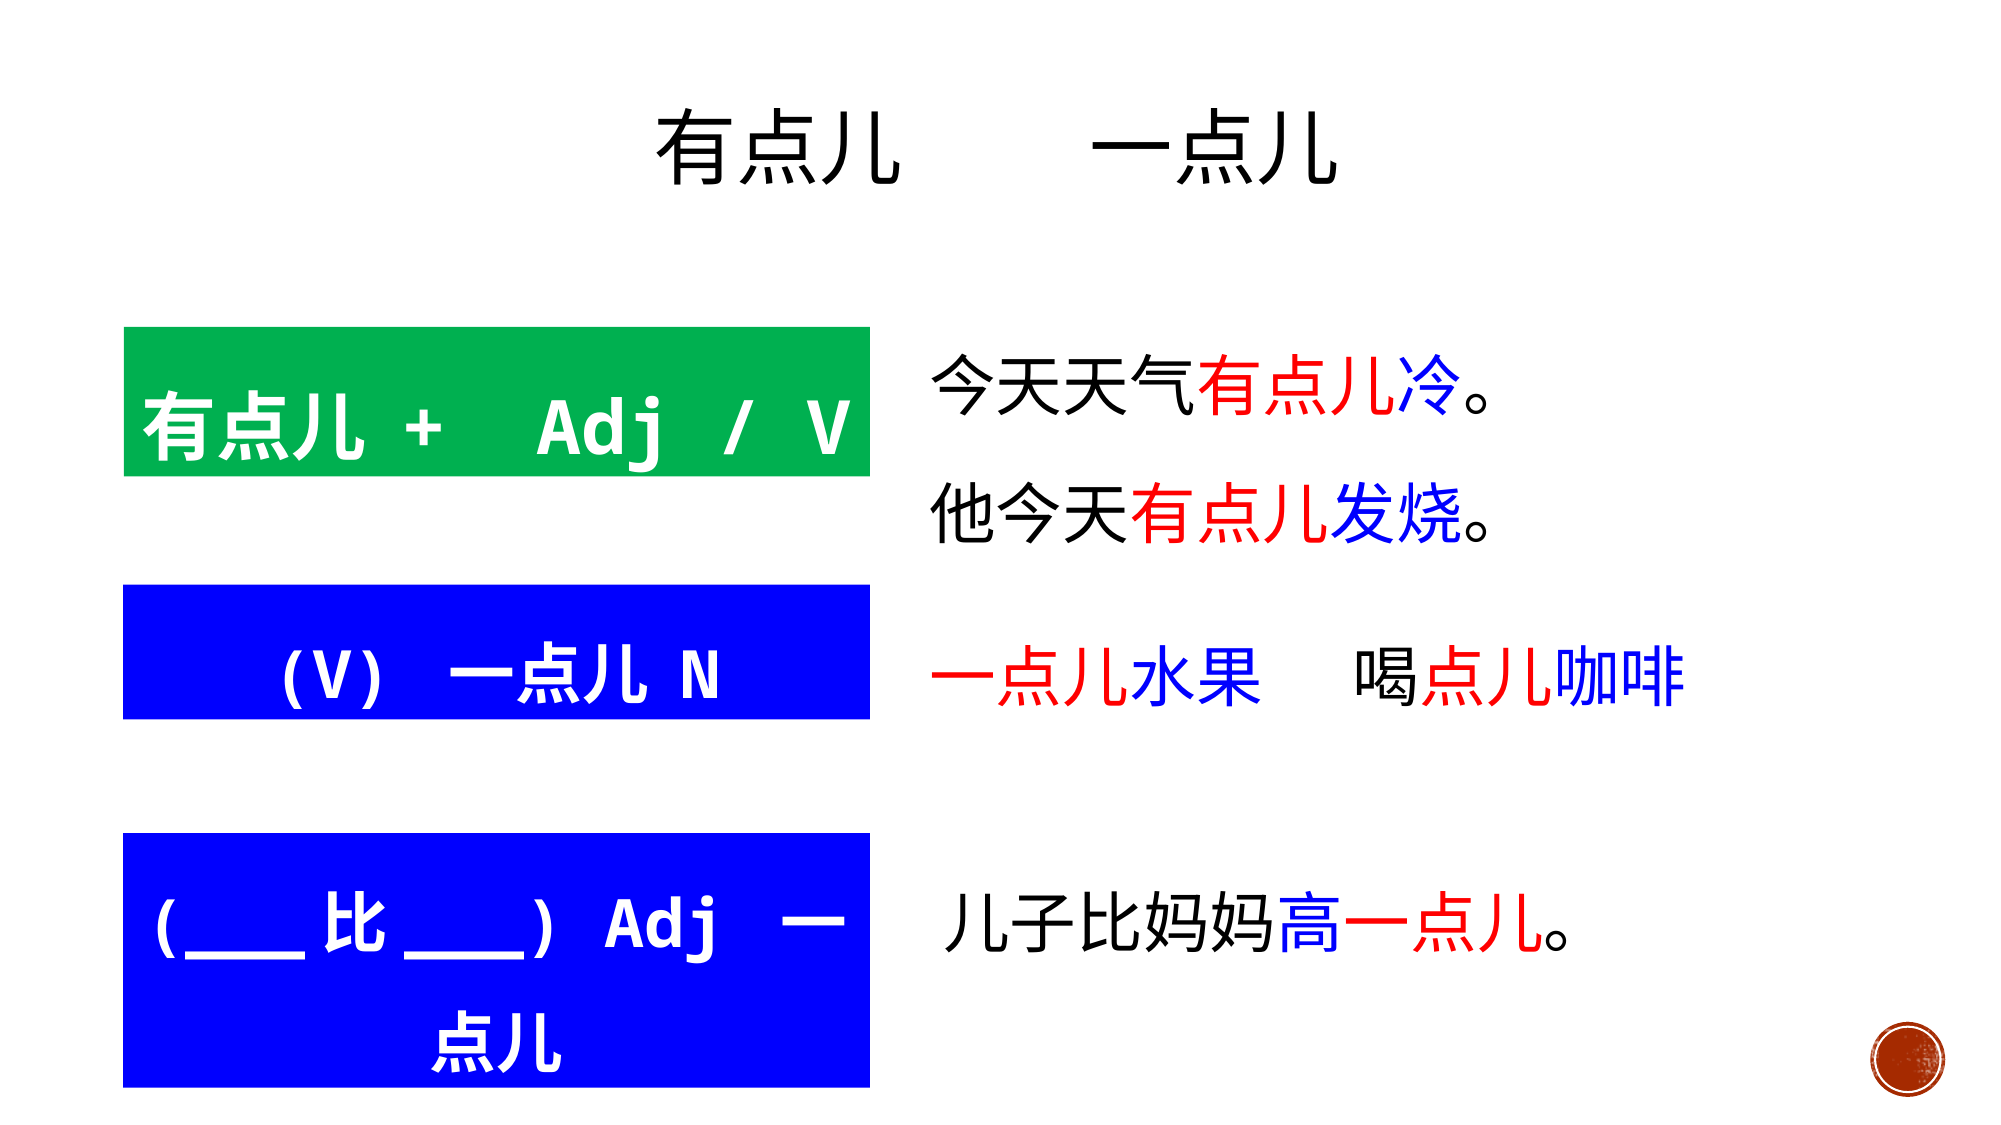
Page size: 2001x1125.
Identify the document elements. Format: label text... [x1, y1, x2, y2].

text_box 一点儿水果 喝点儿咖啡 [914, 579, 2000, 723]
text_box (V) 一点儿 N [123, 584, 870, 720]
text_box 有点儿 + Adj / V [123, 326, 870, 477]
text_box 儿子比妈妈高一点儿。 [928, 833, 1840, 1088]
text_box 今天天气有点儿冷。 他今天有点儿发烧。 [914, 288, 1961, 560]
text_box (___比___) Adj 一点儿 [123, 833, 870, 1088]
text_box 有点儿 一点儿 [638, 94, 1393, 203]
